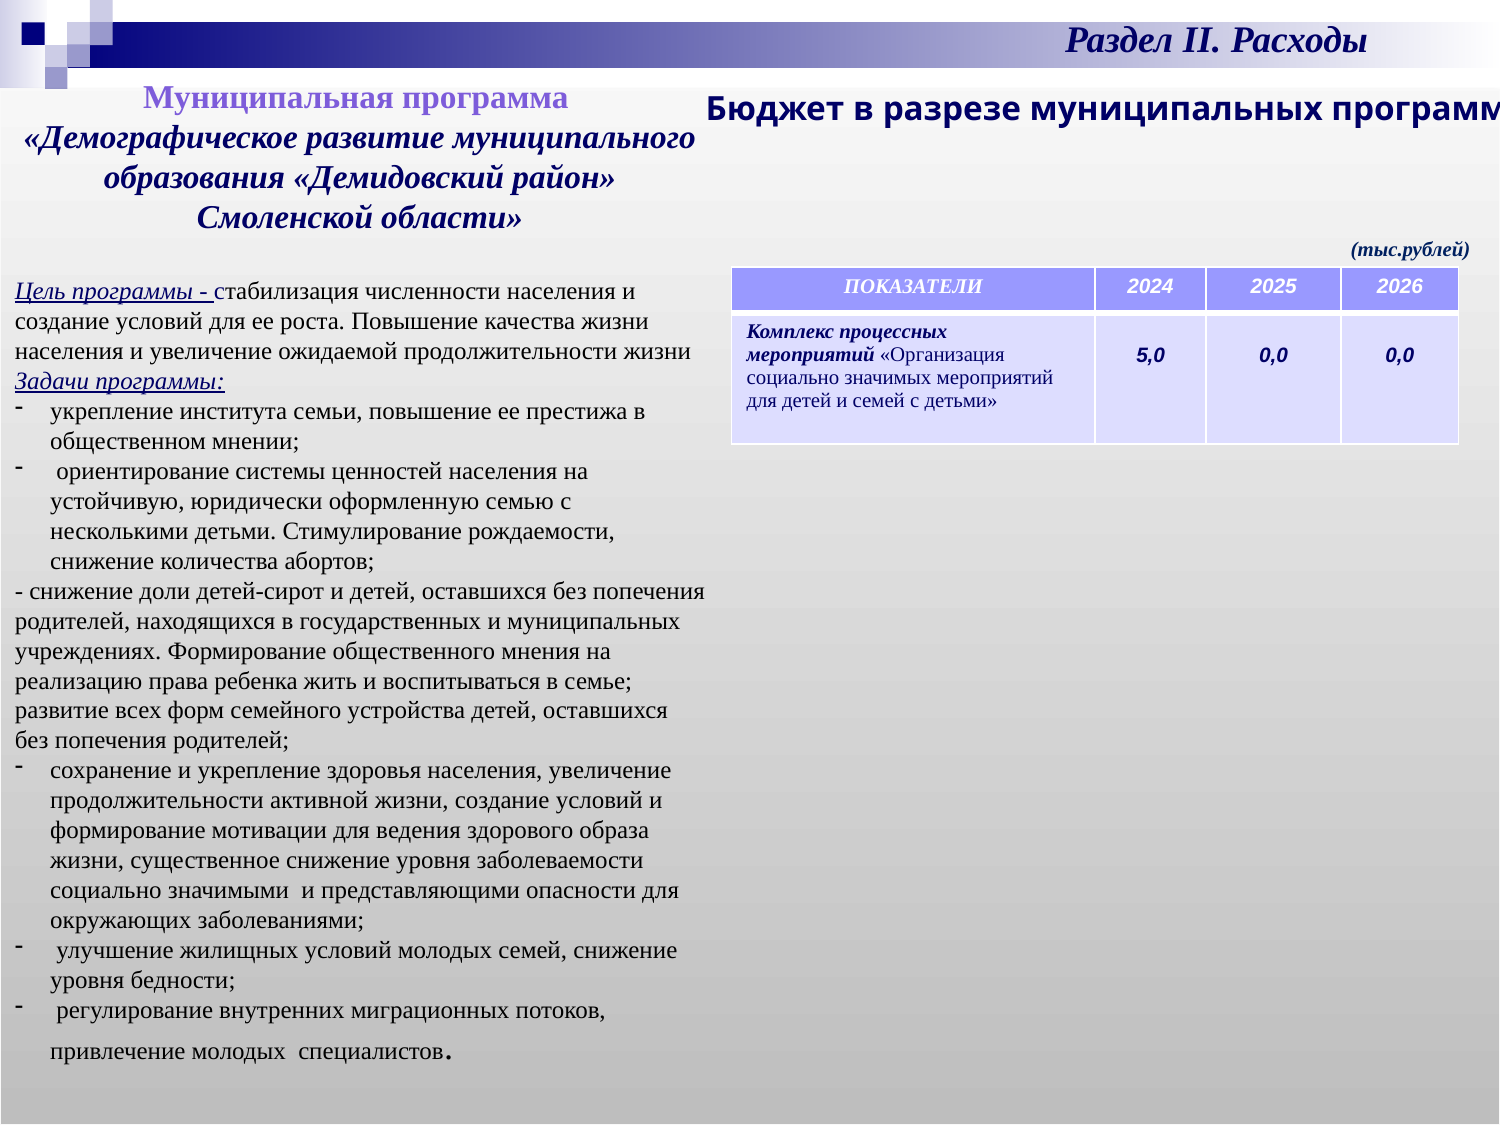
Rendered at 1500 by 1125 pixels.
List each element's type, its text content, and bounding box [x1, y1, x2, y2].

text_box Раздел II. Расходы [938, 7, 1495, 67]
table_header 2026 [1342, 269, 1458, 310]
text_box Бюджет в разрезе муниципальных программ [620, 79, 1500, 135]
table_header 2024 [1096, 268, 1205, 310]
table_cell 0,0 [1342, 316, 1458, 443]
table_cell 5,0 [1096, 316, 1205, 443]
table_cell 0,0 [1207, 316, 1340, 443]
text_box (тыс.рублей) [1335, 228, 1486, 269]
table_header ПОКАЗАТЕЛИ [732, 268, 1094, 310]
table_header 2025 [1207, 268, 1340, 310]
text_box Муниципальная программа «Демографическое развитие муниципального образования «Демидовский район» Смоленской области» Цель программы - стабилизация численности населения и создание условий для ее роста. Повышение качества жизни населения и увеличение ожидаемой продолжительности жизни Задачи программы: укрепление института семьи, повышение ее престижа в общественном мнении; ориентирование системы ценностей населения на устойчивую, юридически оформленную семью с несколькими детьми. Стимулирование рождаемости, снижение количества абортов; - снижение доли детей-сирот и детей, оставшихся без попечения родителей, находящихся в государственных и муниципальных учреждениях. Формирование общественного мнения на реализацию права ребенка жить и воспитываться в семье; развитие всех форм семейного устройства детей, оставшихся без попечения родителей; сохранение и укрепление здоровья населения, увеличение продолжительности активной жизни, создание условий и формирование мотивации для ведения здорового образа жизни, существенное снижение уровня заболеваемости социально значимыми и представляющими опасности для окружающих заболеваниями; улучшение жилищных условий молодых семей, снижение уровня бедности; регулирование внутренних миграционных потоков, привлечение молодых специалистов. [0, 67, 721, 1075]
table_cell Комплекс процессных мероприятий «Организация социально значимых мероприятий для детей и семей с детьми» [732, 316, 1094, 443]
text_box [0, 135, 1500, 1125]
